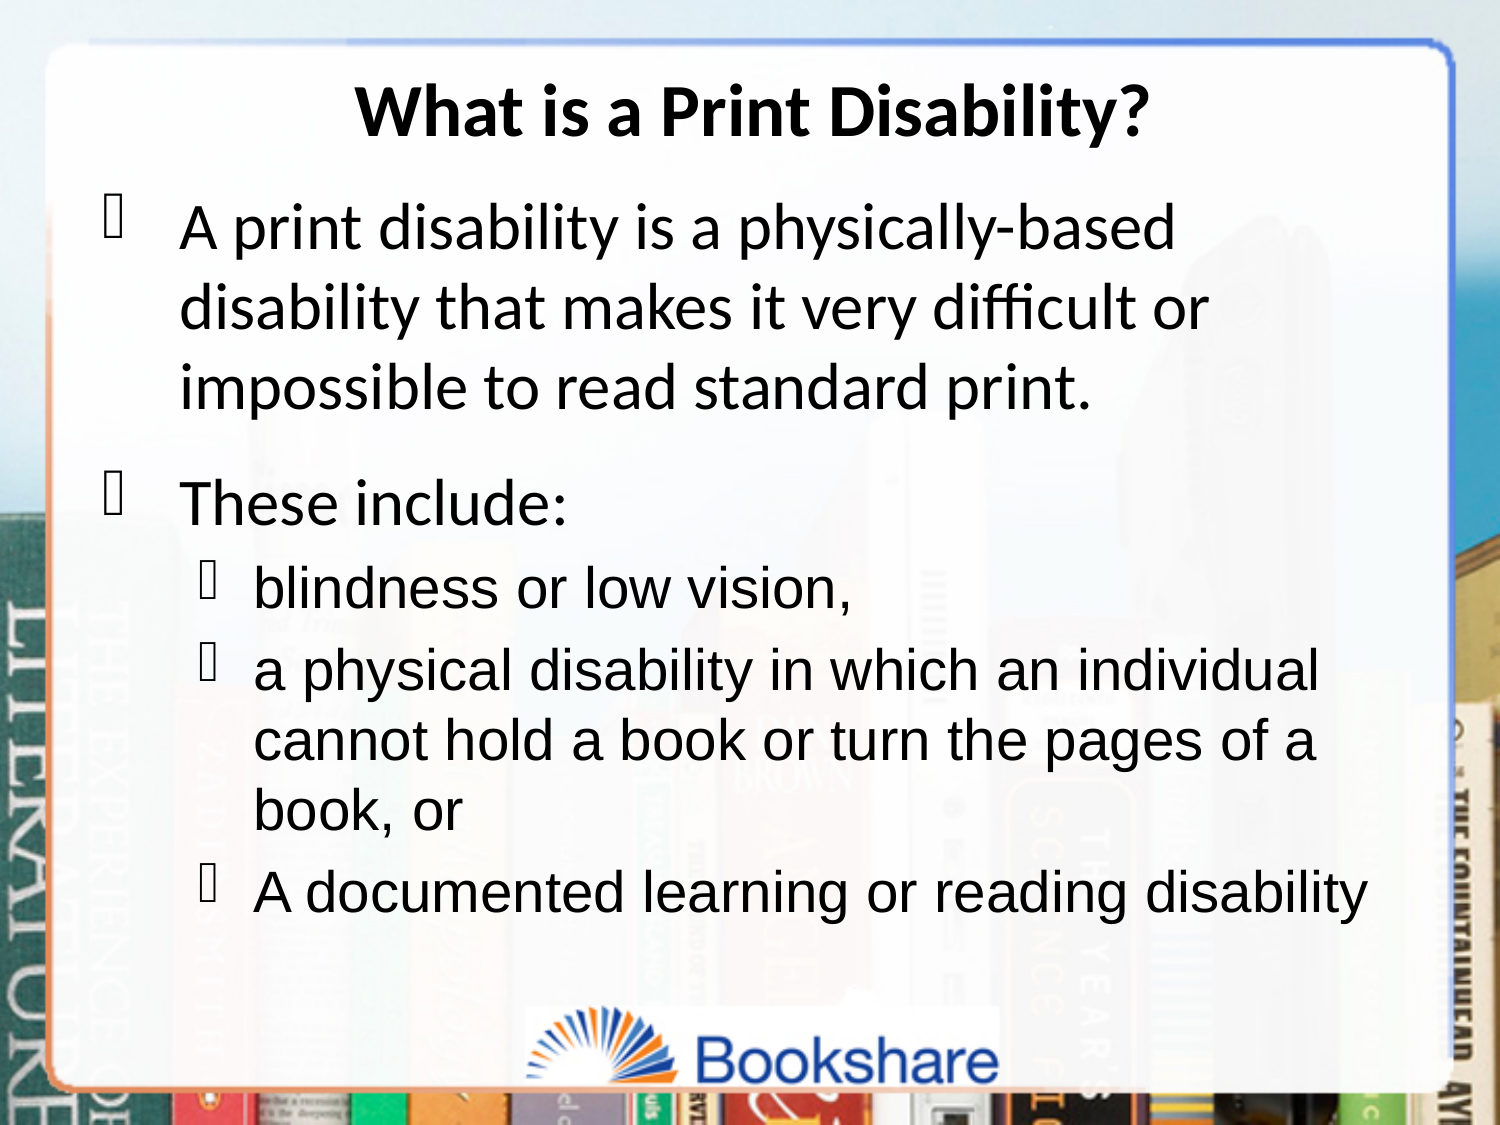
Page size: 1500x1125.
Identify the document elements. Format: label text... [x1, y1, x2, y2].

list A print disability is a physically-based disability that makes it very difficult or impossible to read standard print. These include: blindness or low vision, a physical disability in which an individual cannot hold a book or turn the pages of a book, or A documented learning or reading disability [87, 174, 1401, 1051]
picture [0, 0, 1500, 1125]
title What is a Print Disability? [124, 49, 1401, 163]
